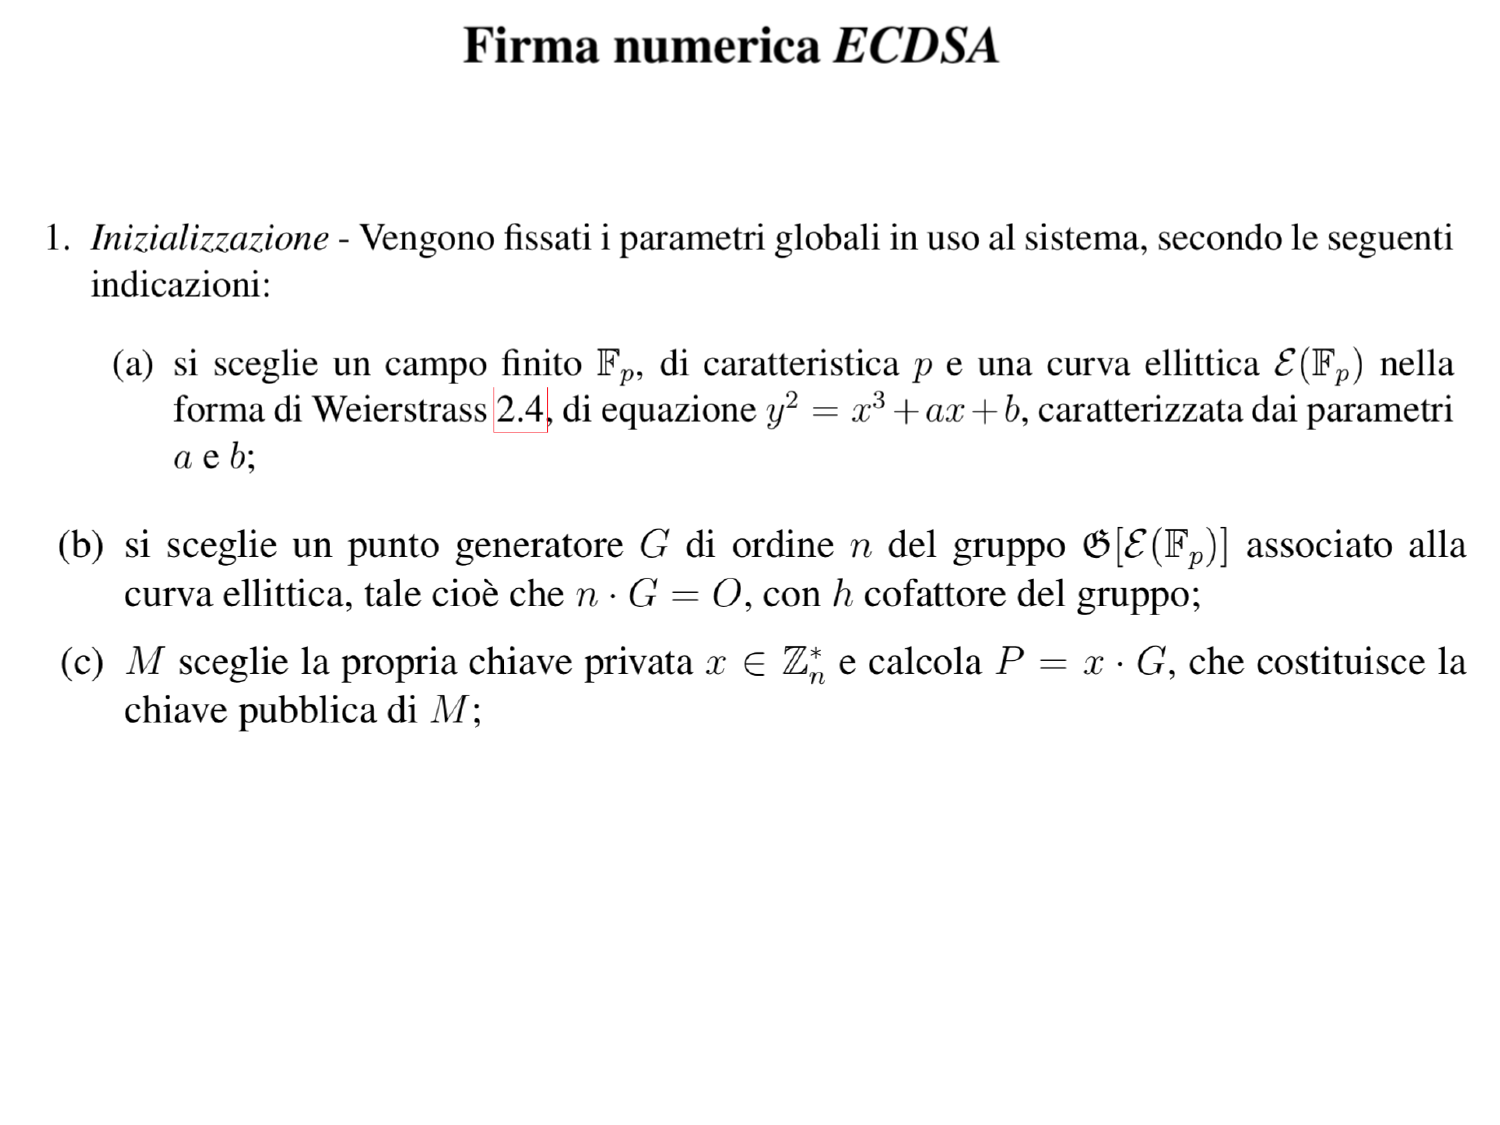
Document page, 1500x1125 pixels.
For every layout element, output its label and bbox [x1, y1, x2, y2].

picture [37, 511, 1489, 745]
picture [453, 11, 1012, 83]
picture [37, 202, 1463, 486]
